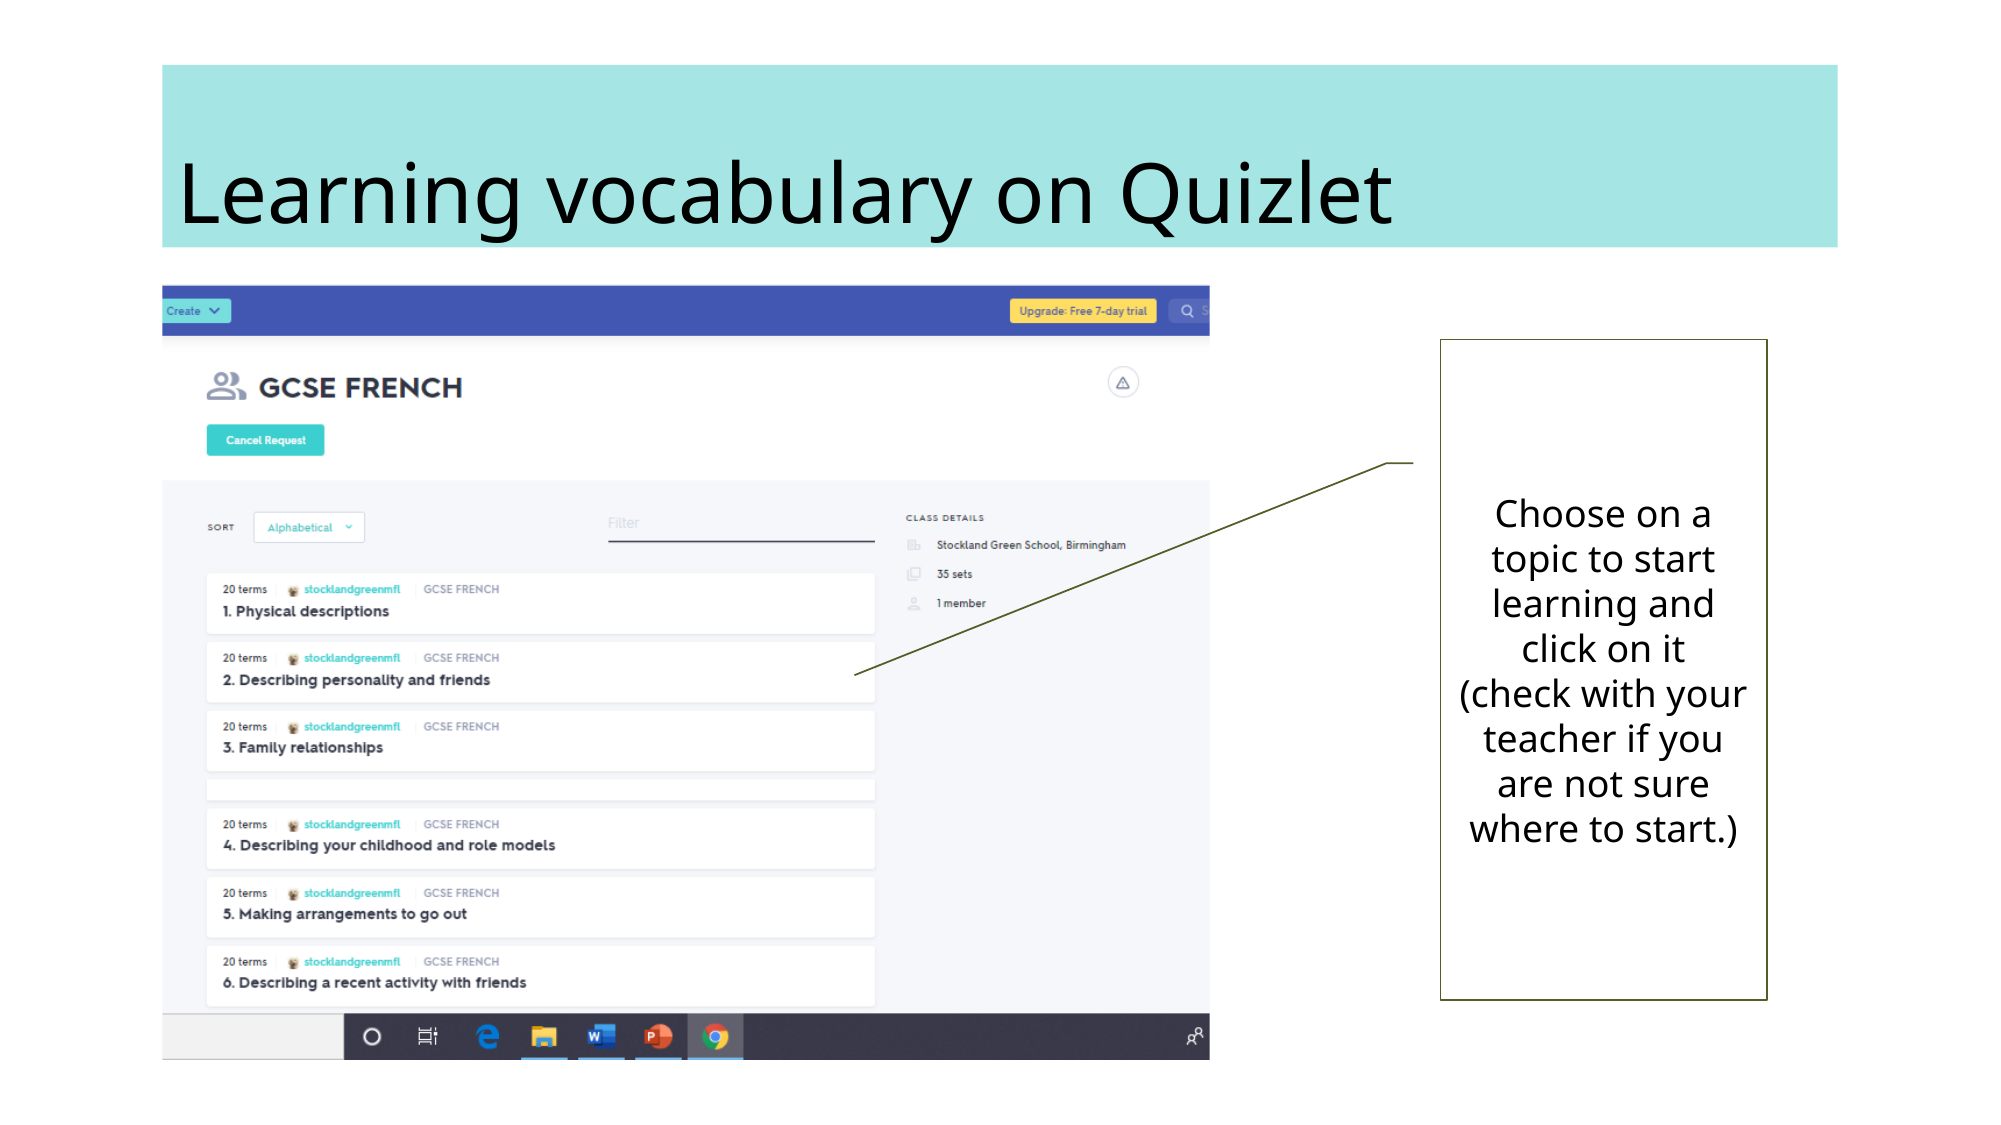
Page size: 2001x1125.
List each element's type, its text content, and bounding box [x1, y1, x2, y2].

picture [162, 279, 1210, 1061]
text_box Choose on a topic to start learning and click on it (check with your teacher if you are not sure where to start.) [1210, 462, 1414, 535]
title Learning vocabulary on Quizlet [162, 64, 1838, 248]
text_box Choose on a topic to start learning and click on it (check with your teacher if you are not sure where to start.) [1440, 339, 1768, 1001]
